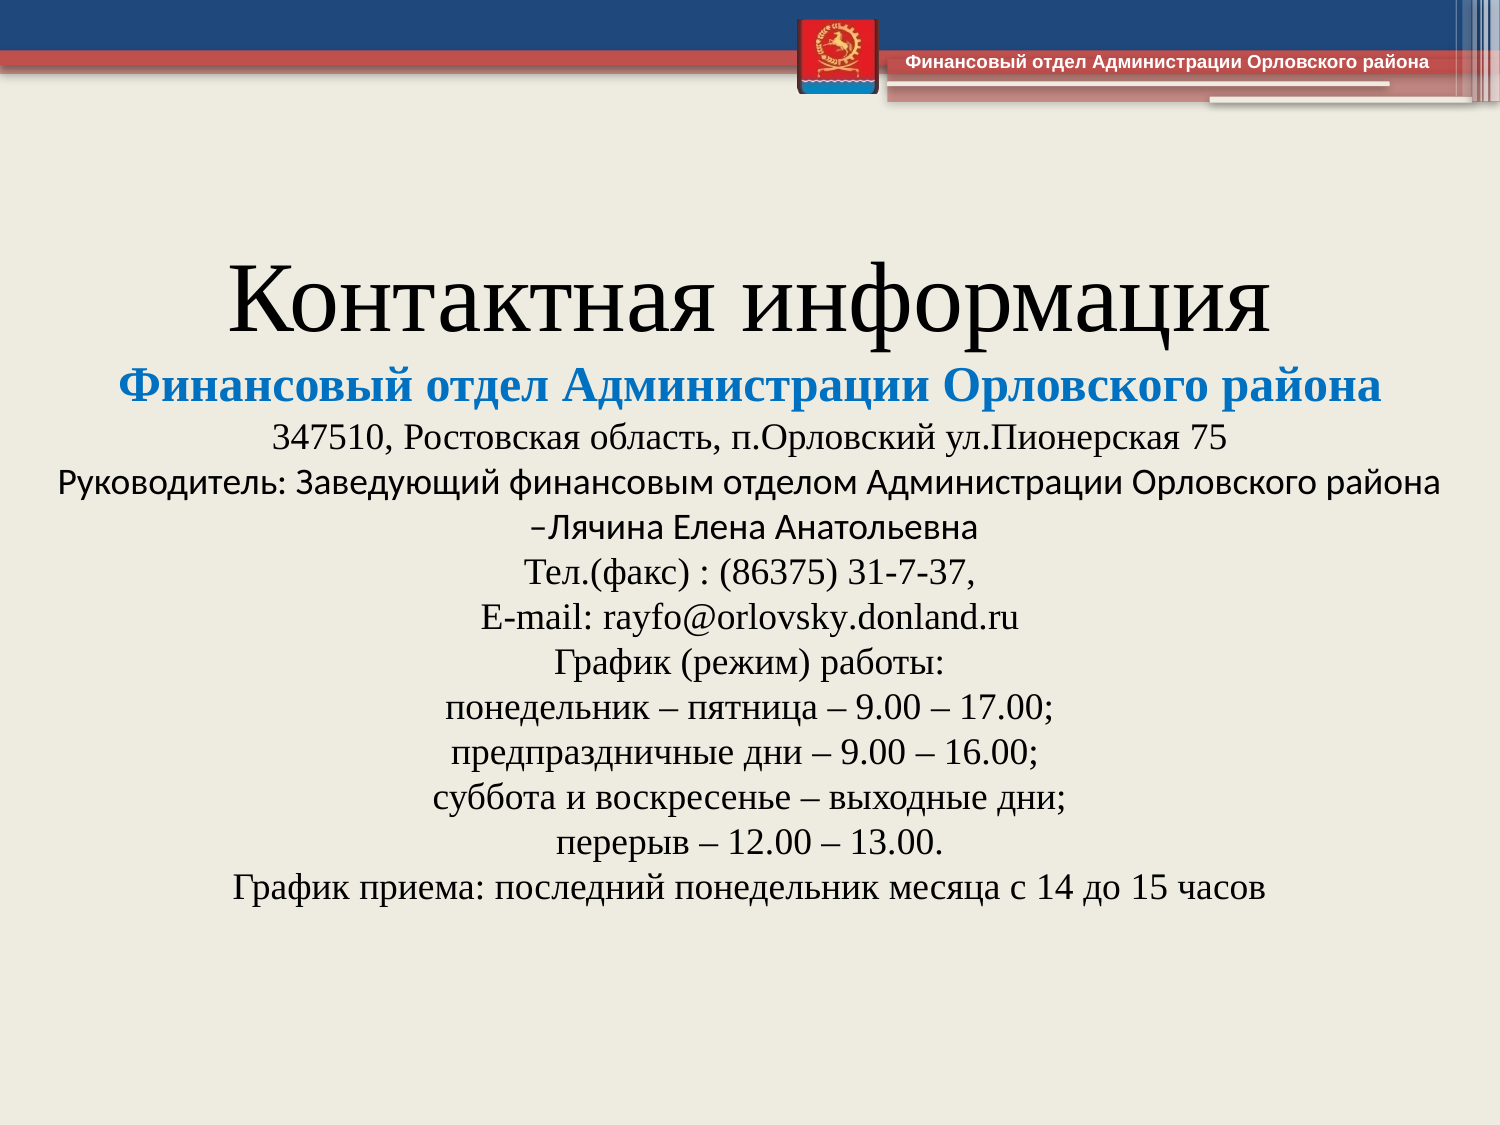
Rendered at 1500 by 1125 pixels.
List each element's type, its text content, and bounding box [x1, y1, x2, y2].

text_box Контактная информация Финансовый отдел Администрации Орловского района 347510, Ростовская область, п.Орловский ул.Пионерская 75 Руководитель: Заведующий финансовым отделом Администрации Орловского района –Лячина Елена Анатольевна Тел.(факс) : (86375) 31-7-37, E-mail: rayfo@orlovsky.donland.ru График (режим) работы: понедельник – пятница – 9.00 – 17.00; предпраздничные дни – 9.00 – 16.00; суббота и воскресенье – выходные дни; перерыв – 12.00 – 13.00. График приема: последний понедельник месяца с 14 до 15 часов [0, 4, 1500, 915]
